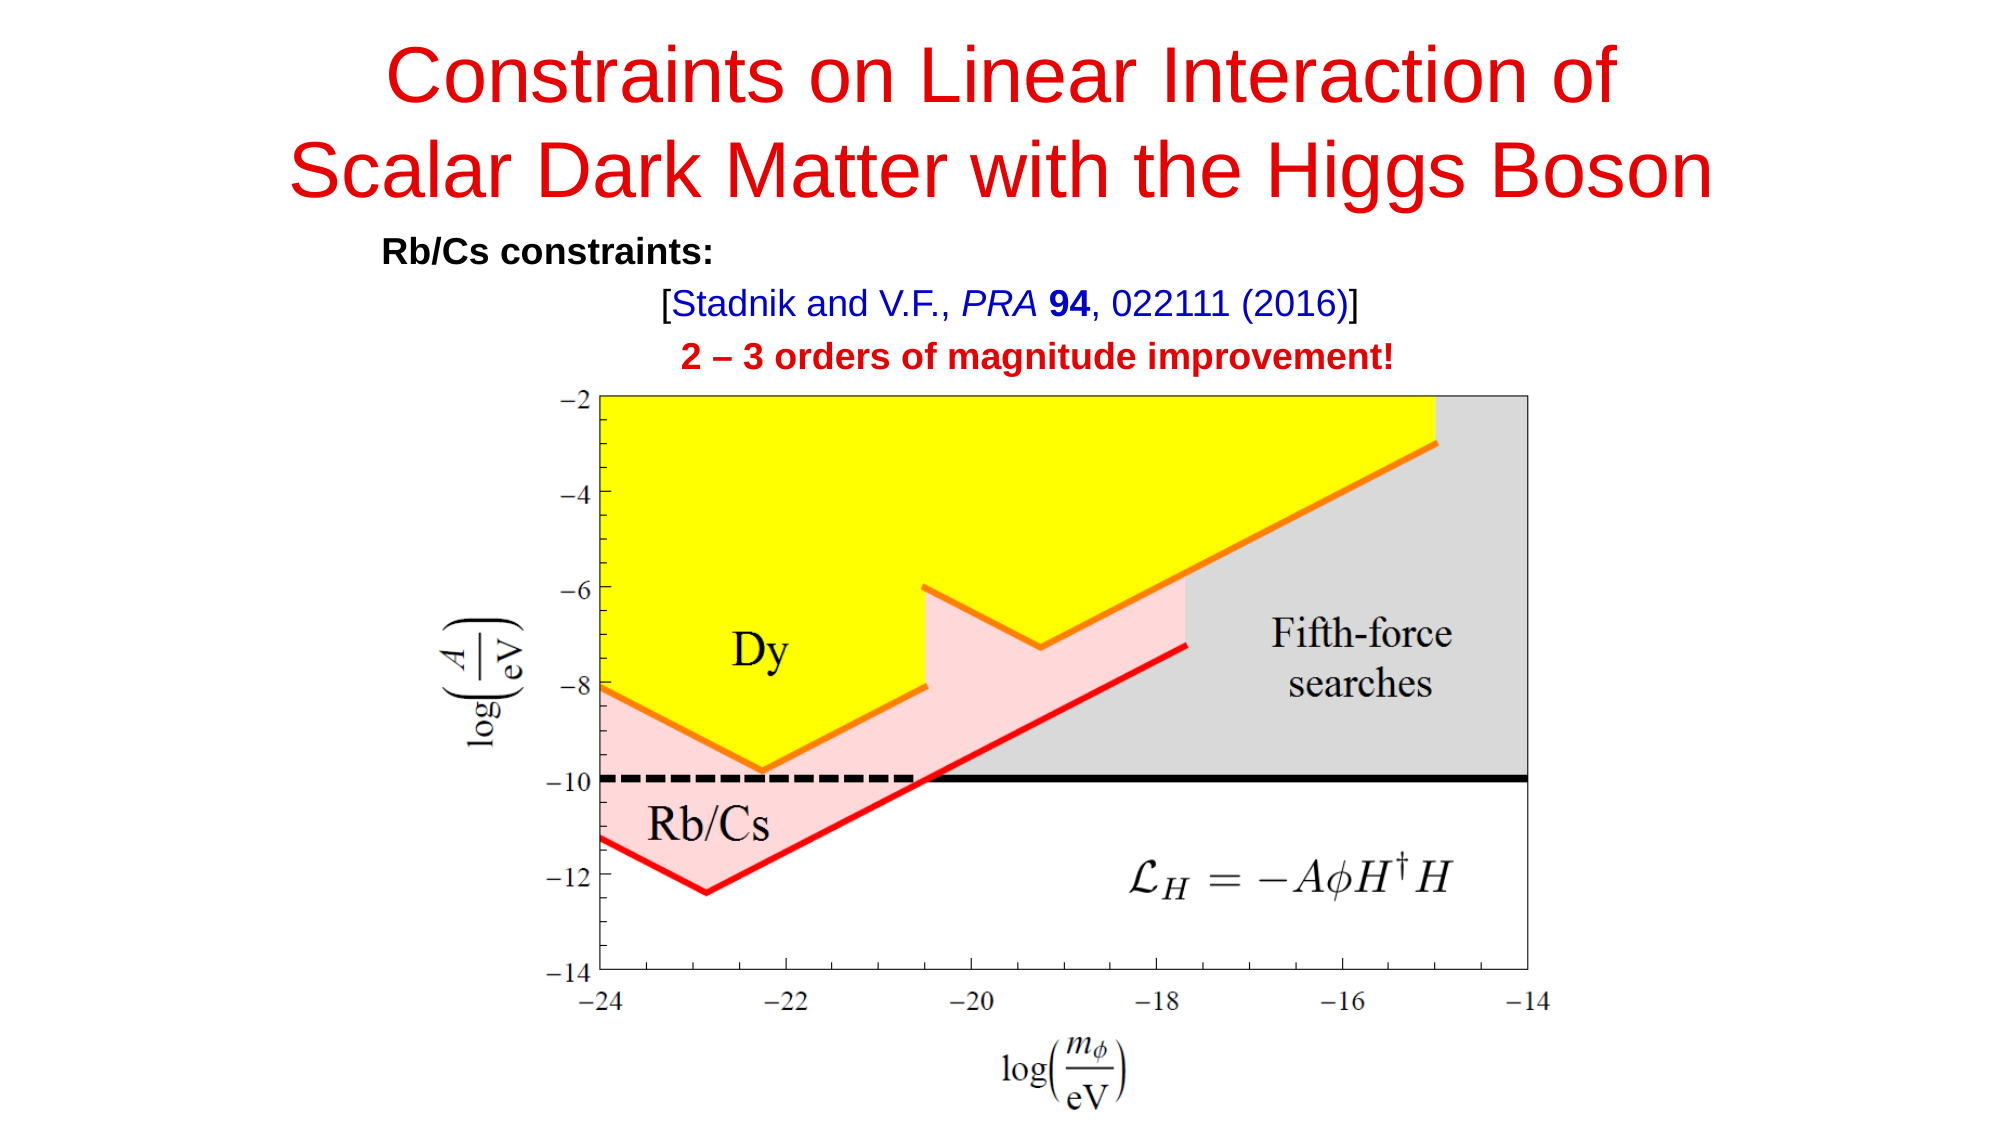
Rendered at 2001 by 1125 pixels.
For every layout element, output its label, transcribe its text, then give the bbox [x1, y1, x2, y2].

picture [437, 377, 1550, 1113]
text_box Constraints on Linear Interaction of Scalar Dark Matter with the Higgs Boson [262, 24, 1742, 213]
text_box Rb/Cs constraints: [Stadnik and V.F., PRA 94, 022111 (2016)] [249, 212, 1723, 325]
text_box 2 – 3 orders of magnitude improvement! [666, 324, 1411, 377]
